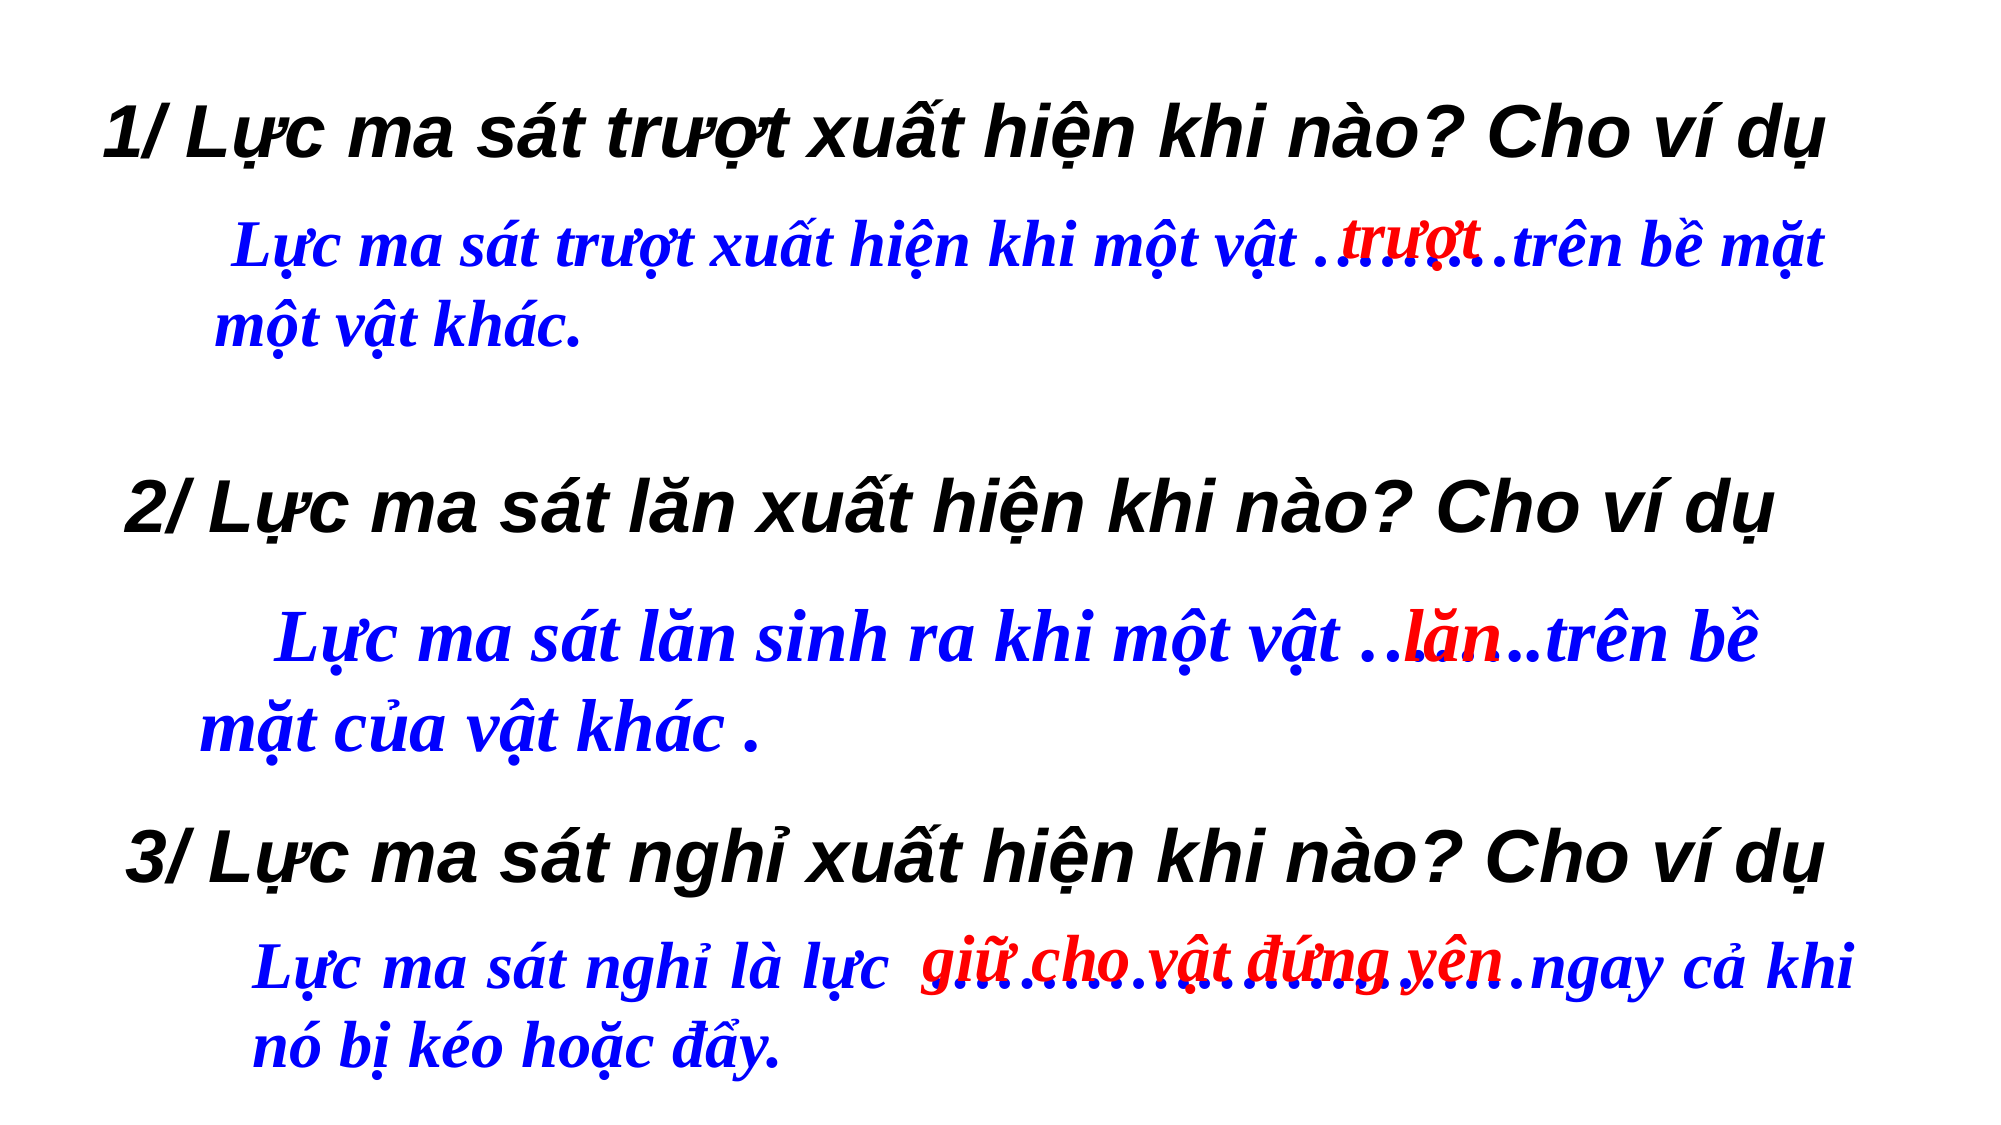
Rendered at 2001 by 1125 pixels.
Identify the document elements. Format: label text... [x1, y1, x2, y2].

text_box giữ cho vật đứng yên [907, 907, 1536, 1002]
text_box 1/ Lực ma sát trượt xuất hiện khi nào? Cho ví dụ [87, 74, 2000, 180]
text_box 2/ Lực ma sát lăn xuất hiện khi nào? Cho ví dụ [111, 449, 2000, 555]
text_box Lực ma sát lăn sinh ra khi một vật ……..trên bề mặt của vật khác . [184, 579, 1785, 775]
text_box trượt [1326, 184, 1495, 280]
text_box Lực ma sát nghỉ là lực ………………………ngay cả khi nó bị kéo hoặc đẩy. [237, 913, 1872, 1089]
text_box lăn [1388, 579, 1518, 685]
text_box Lực ma sát trượt xuất hiện khi một vật ………trên bề mặt một vật khác. [199, 192, 1863, 367]
text_box 3/ Lực ma sát nghỉ xuất hiện khi nào? Cho ví dụ [111, 799, 2000, 905]
